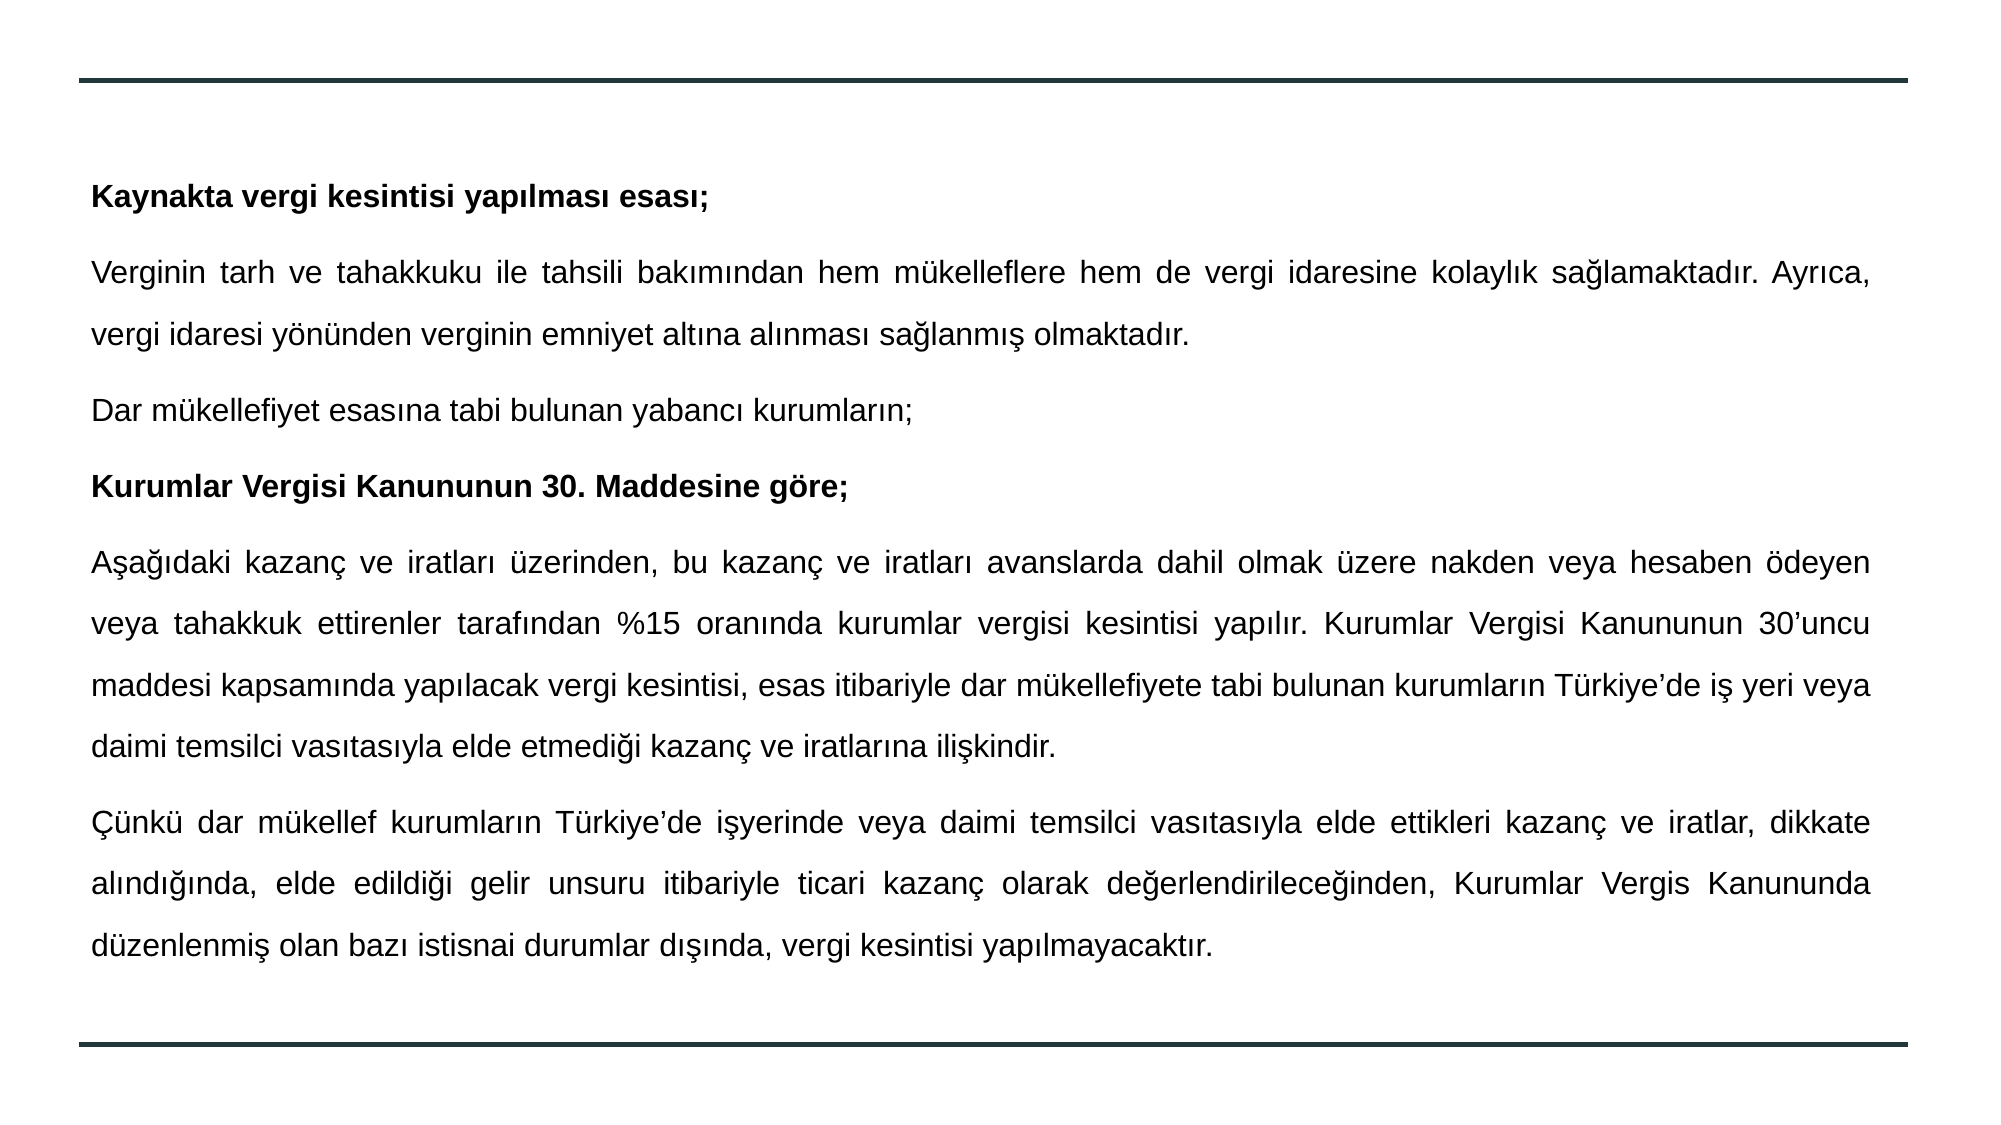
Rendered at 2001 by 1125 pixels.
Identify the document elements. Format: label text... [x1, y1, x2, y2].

list Kaynakta vergi kesintisi yapılması esası; Verginin tarh ve tahakkuku ile tahsili bakımından hem mükelleflere hem de vergi idaresine kolaylık sağlamaktadır. Ayrıca, vergi idaresi yönünden verginin emniyet altına alınması sağlanmış olmaktadır. Dar mükellefiyet esasına tabi bulunan yabancı kurumların; Kurumlar Vergisi Kanununun 30. Maddesine göre; Aşağıdaki kazanç ve iratları üzerinden, bu kazanç ve iratları avanslarda dahil olmak üzere nakden veya hesaben ödeyen veya tahakkuk ettirenler tarafından %15 oranında kurumlar vergisi kesintisi yapılır. Kurumlar Vergisi Kanununun 30’uncu maddesi kapsamında yapılacak vergi kesintisi, esas itibariyle dar mükellefiyete tabi bulunan kurumların Türkiye’de iş yeri veya daimi temsilci vasıtasıyla elde etmediği kazanç ve iratlarına ilişkindir. Çünkü dar mükellef kurumların Türkiye’de işyerinde veya daimi temsilci vasıtasıyla elde ettikleri kazanç ve iratlar, dikkate alındığında, elde edildiği gelir unsuru itibariyle ticari kazanç olarak değerlendirileceğinden, Kurumlar Vergis Kanununda düzenlenmiş olan bazı istisnai durumlar dışında, vergi kesintisi yapılmayacaktır. [76, 145, 1888, 982]
